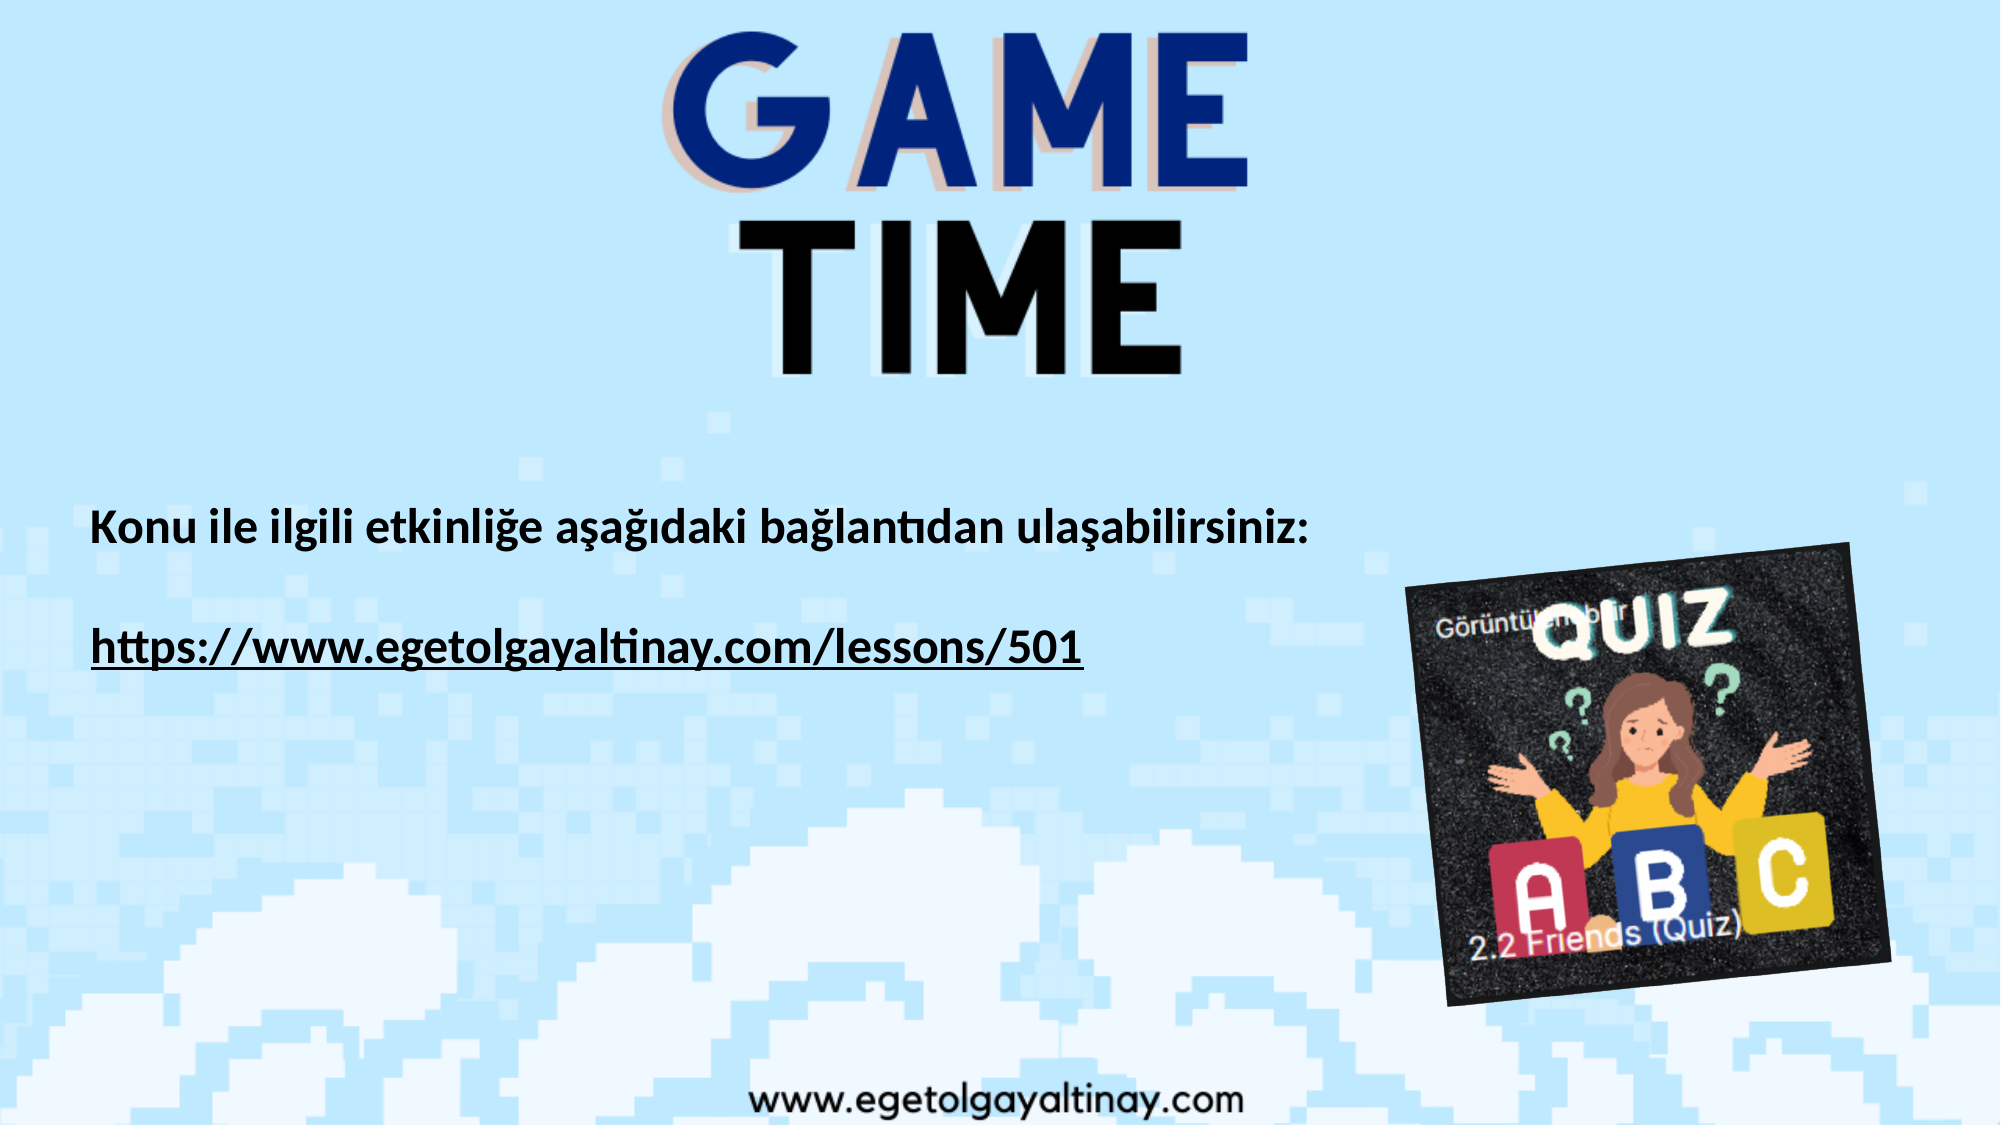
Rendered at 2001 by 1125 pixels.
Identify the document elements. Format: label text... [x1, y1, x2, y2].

text_box Konu ile ilgili etkinliğe aşağıdaki bağlantıdan ulaşabilirsiniz: https://www.egetolgayaltinay.com/lessons/501 [76, 486, 1342, 741]
picture [0, 0, 2001, 1125]
